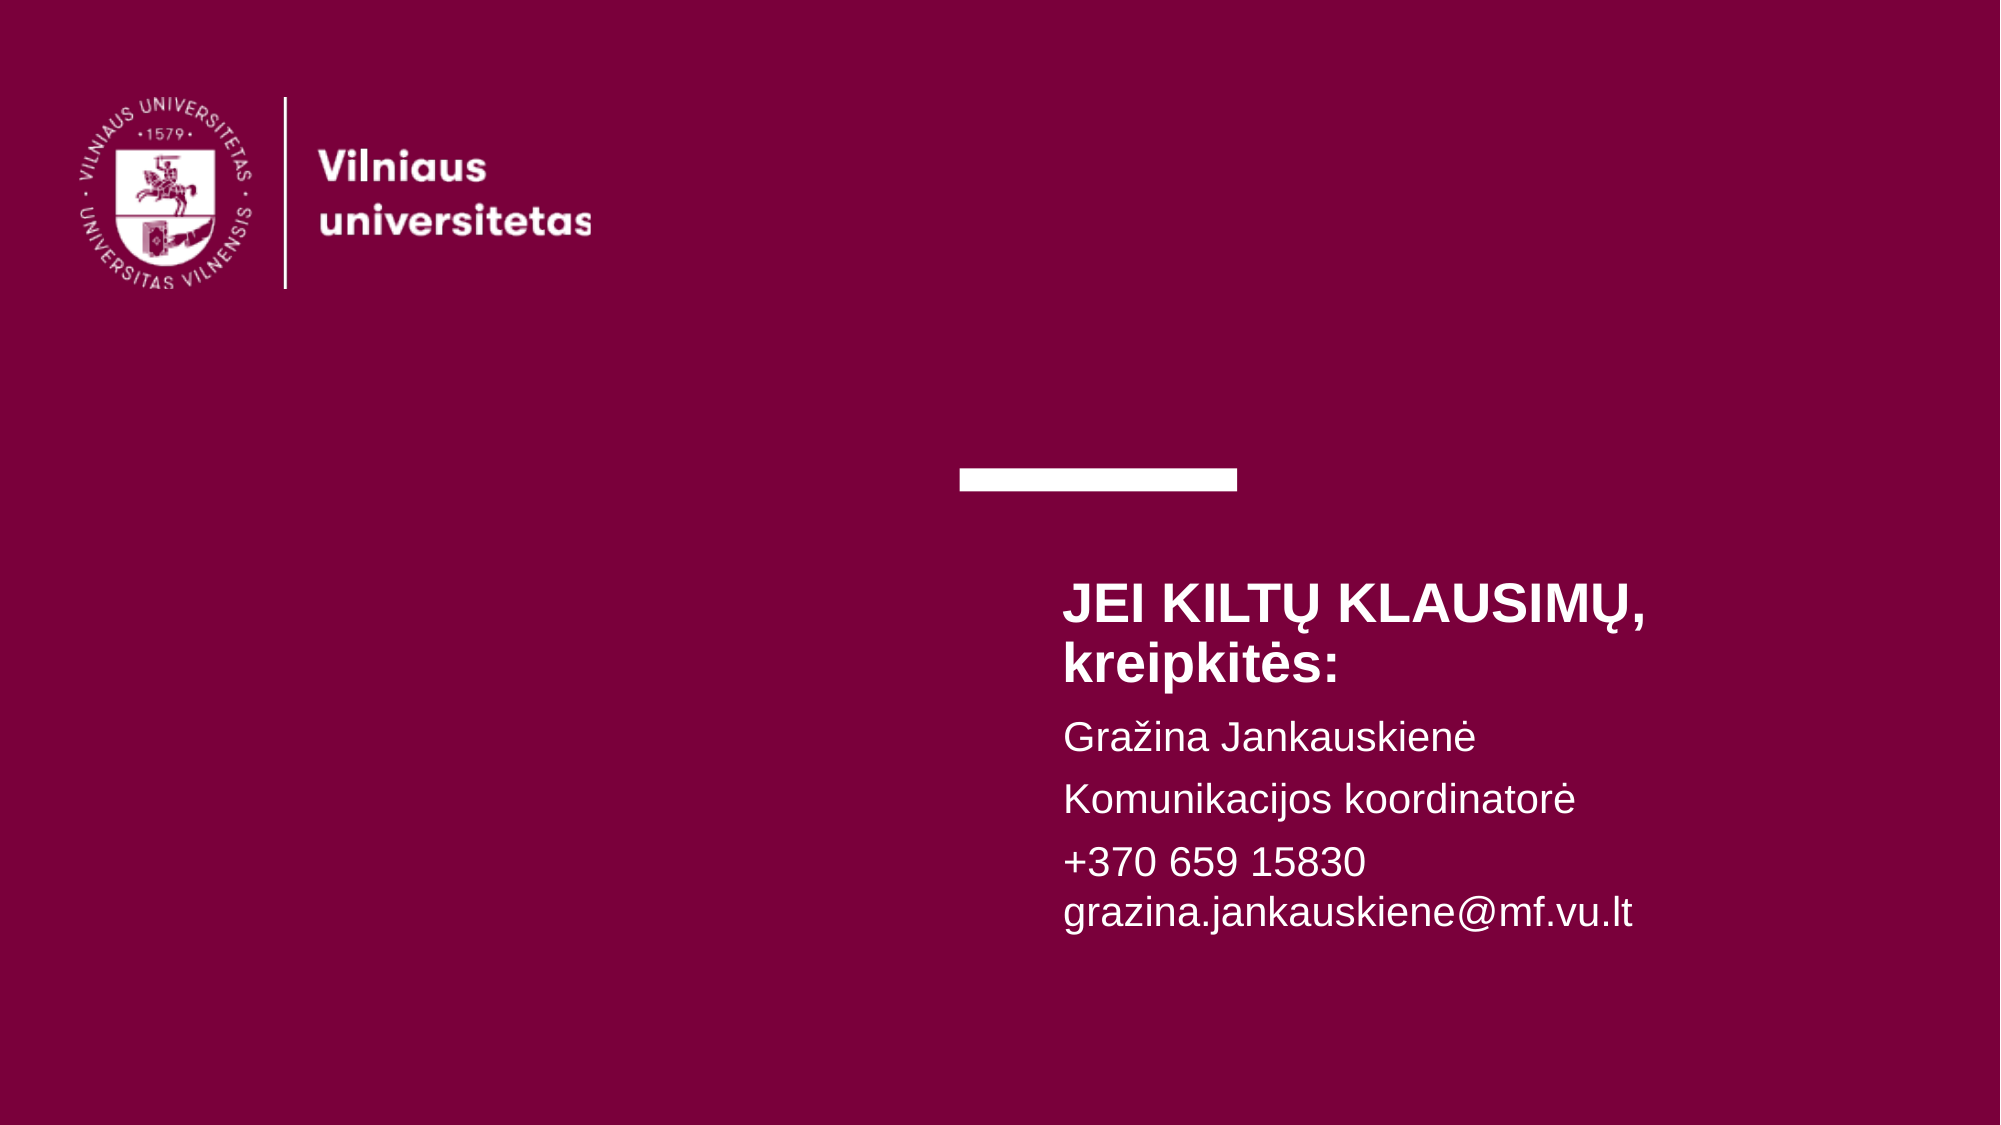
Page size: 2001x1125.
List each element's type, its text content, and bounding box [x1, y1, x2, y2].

list Gražina Jankauskienė Komunikacijos koordinatorė +370 659 15830 grazina.jankauskiene@mf.vu.lt [1048, 702, 1933, 1036]
title JEI KILTŲ KLAUSIMŲ, kreipkitės: [1047, 565, 1933, 702]
